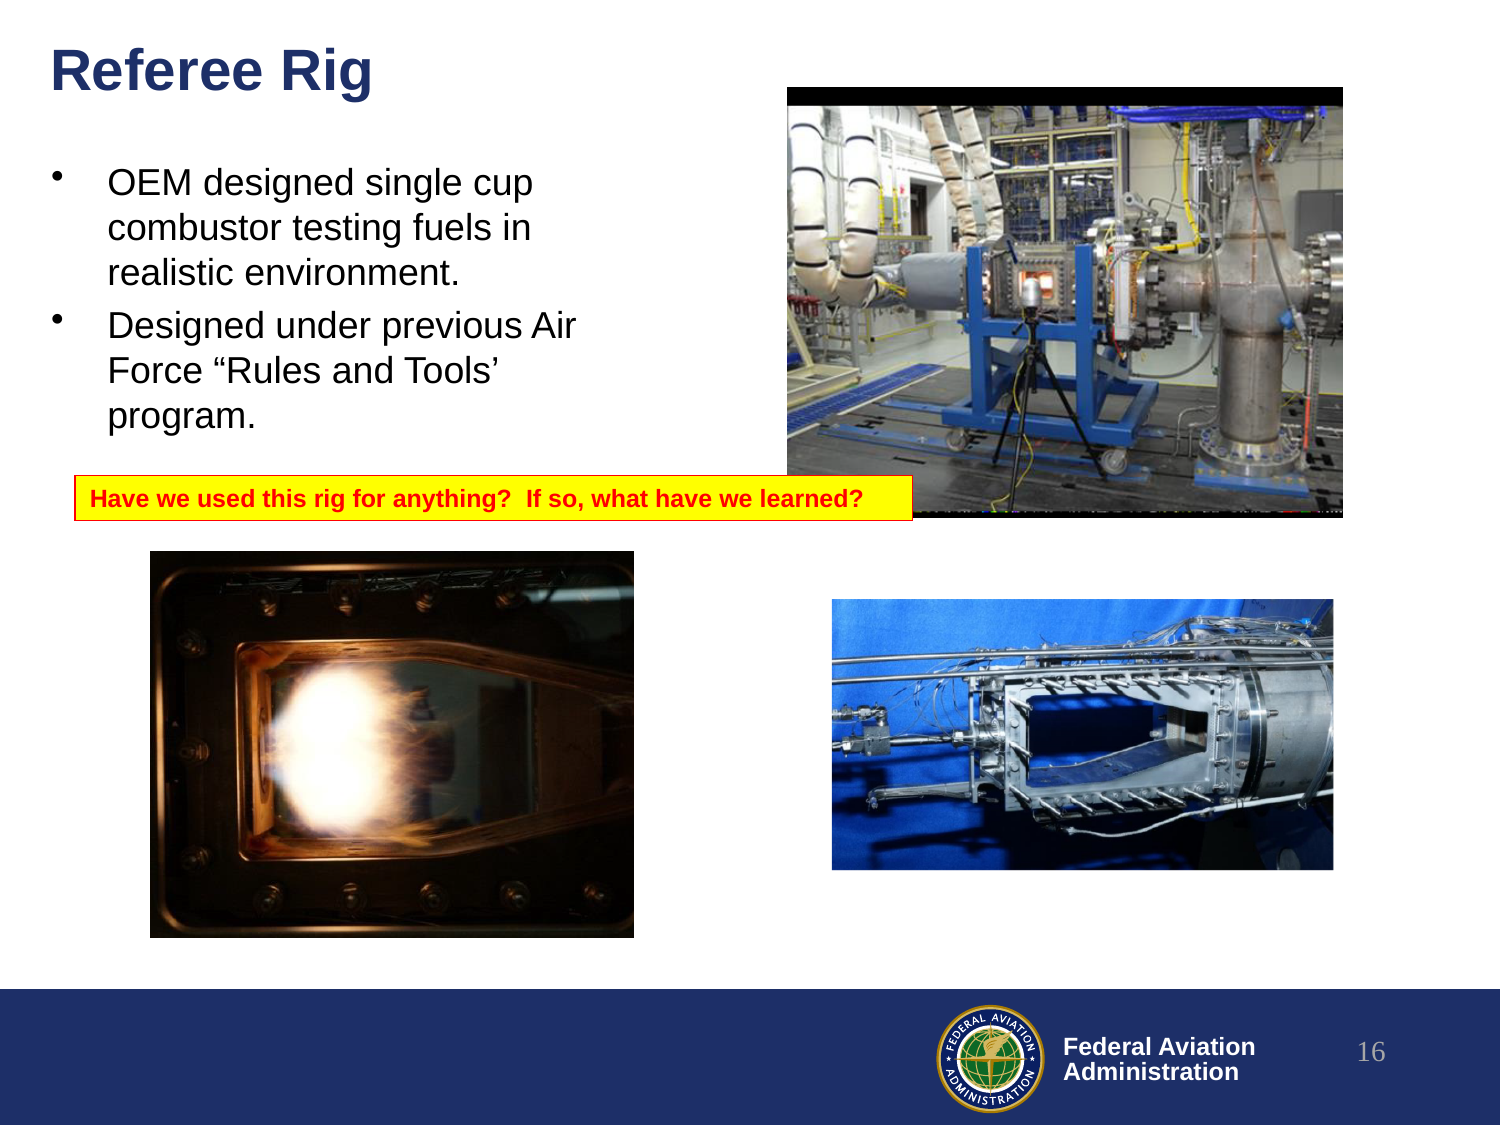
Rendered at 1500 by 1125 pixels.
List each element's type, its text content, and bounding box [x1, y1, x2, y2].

picture [787, 87, 1343, 518]
picture [831, 599, 1343, 878]
list OEM designed single cup combustor testing fuels in realistic environment. Designed under previous Air Force “Rules and Tools’ program. [35, 150, 634, 976]
slide_number 16 [1088, 1025, 1402, 1100]
text_box Have we used this rig for anything? If so, what have we learned? [74, 475, 783, 521]
title Referee Rig [34, 17, 1482, 118]
picture [149, 550, 634, 938]
